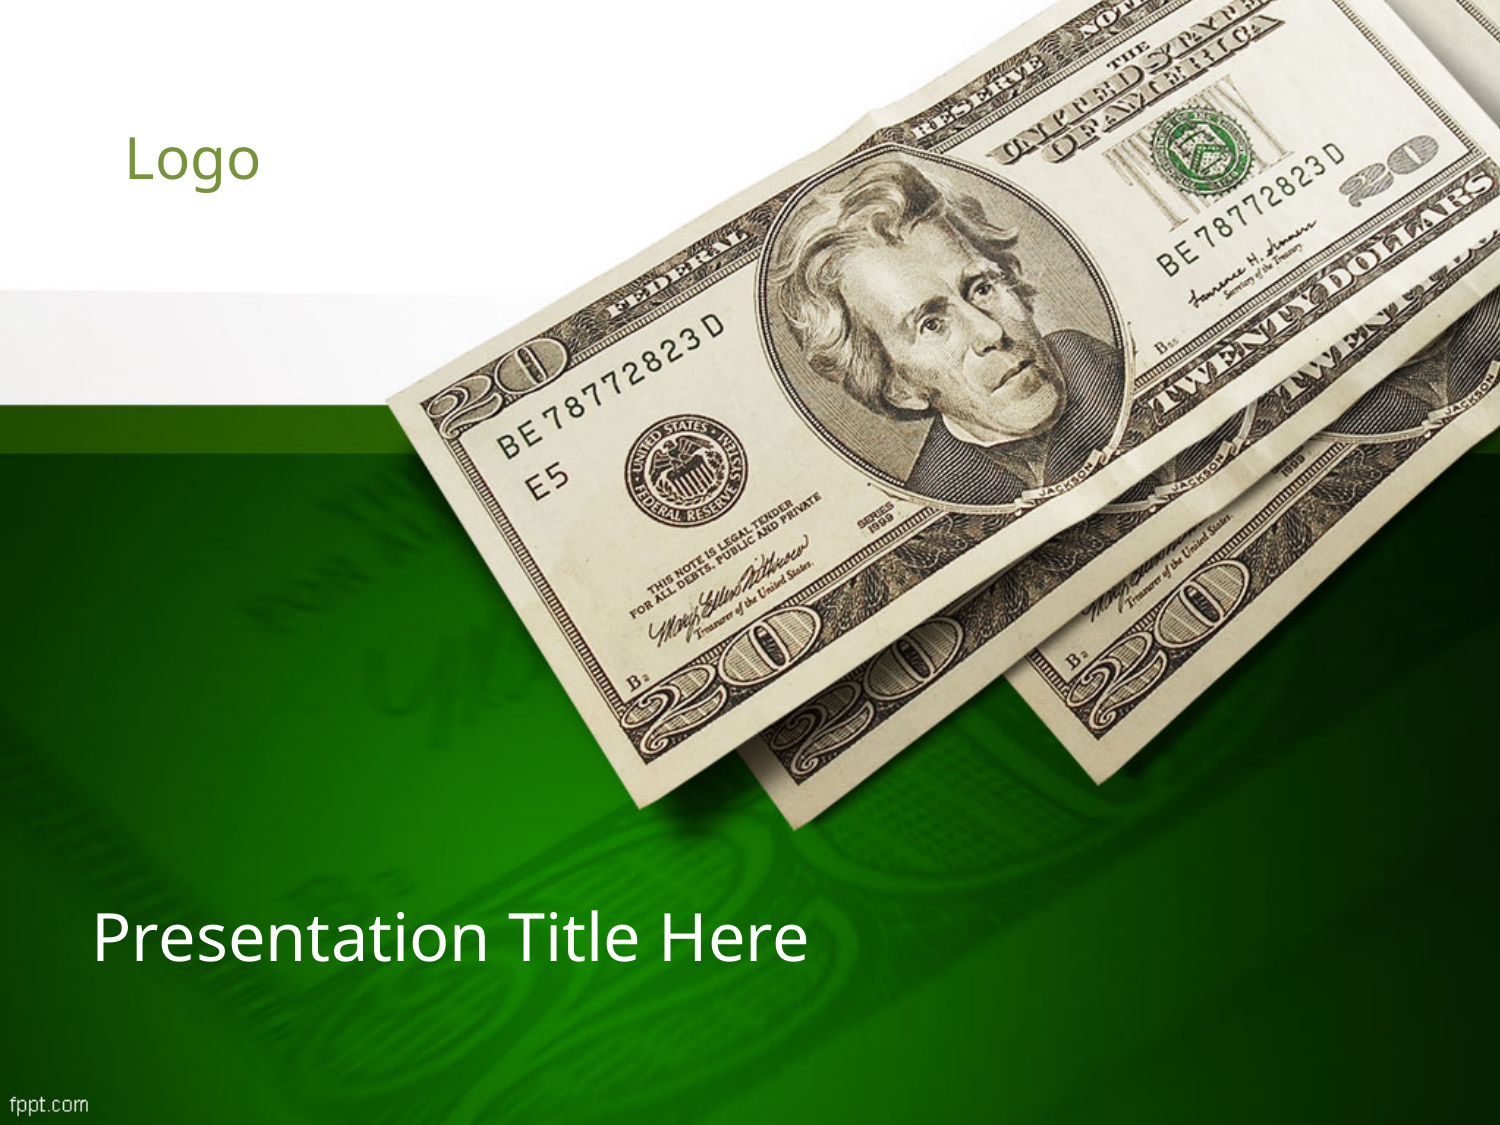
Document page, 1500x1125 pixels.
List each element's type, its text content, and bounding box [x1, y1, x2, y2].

text_box Logo [109, 113, 276, 199]
title Presentation Title Here [76, 869, 845, 1000]
picture [0, 0, 1500, 1125]
